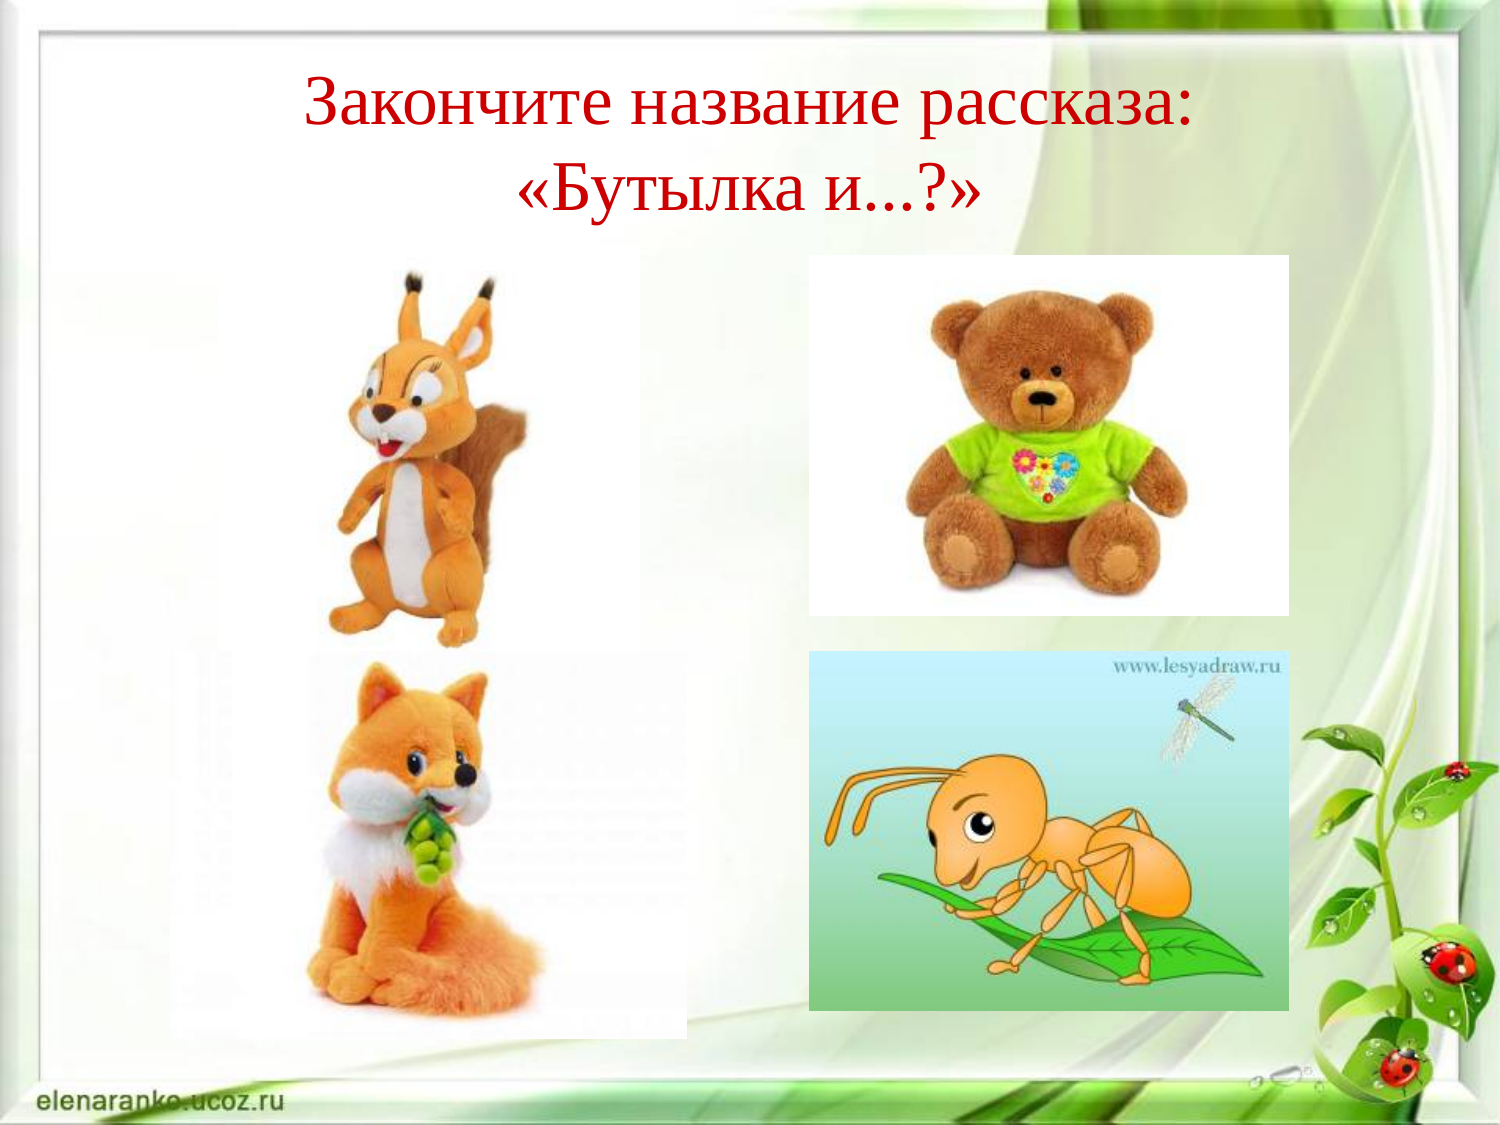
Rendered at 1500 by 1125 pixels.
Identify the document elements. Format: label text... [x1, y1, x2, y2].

picture [0, 0, 1500, 1125]
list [218, 245, 640, 649]
title Закончите название рассказа: «Бутылка и...?» [74, 44, 1426, 233]
